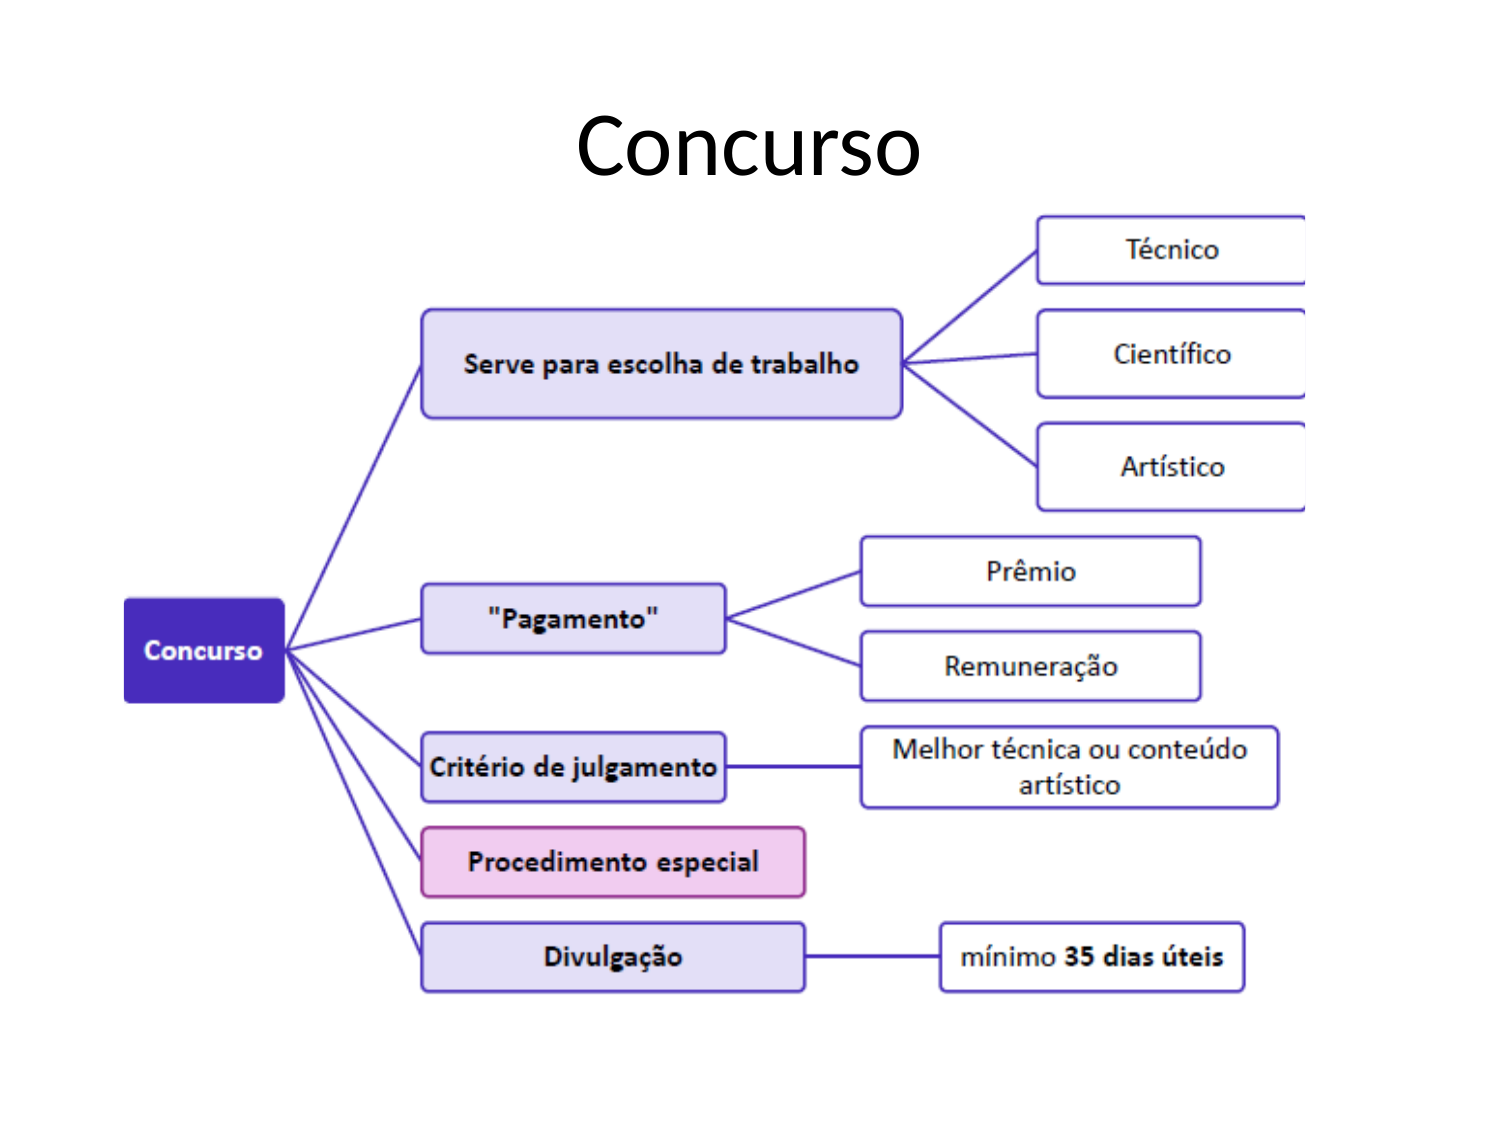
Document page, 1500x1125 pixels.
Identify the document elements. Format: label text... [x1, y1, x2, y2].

title Concurso [75, 45, 1425, 233]
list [123, 207, 1306, 1012]
